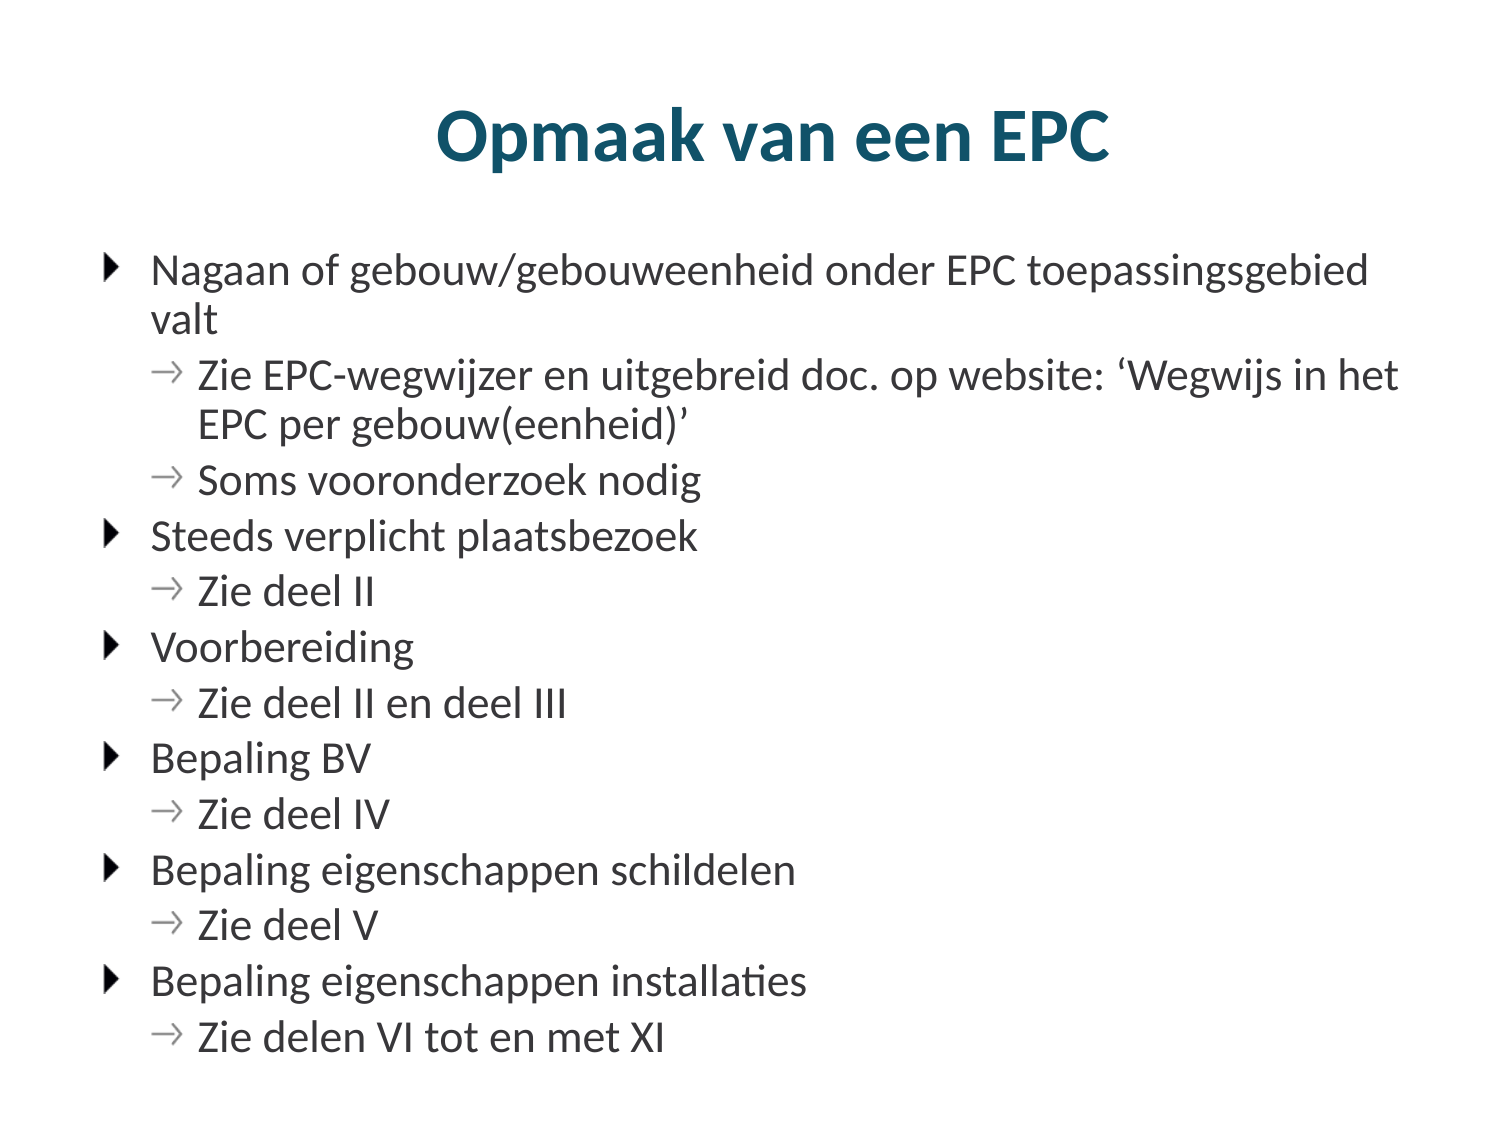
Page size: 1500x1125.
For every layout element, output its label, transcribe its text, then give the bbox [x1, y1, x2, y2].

picture [103, 518, 145, 548]
picture [103, 630, 145, 660]
picture [103, 853, 145, 882]
picture [103, 964, 145, 994]
picture [150, 361, 195, 384]
picture [150, 1023, 195, 1046]
picture [150, 466, 195, 489]
picture [150, 911, 195, 935]
picture [150, 800, 195, 823]
picture [103, 741, 145, 771]
picture [150, 689, 195, 712]
list Nagaan of gebouw/gebouweenheid onder EPC toepassingsgebied valt Zie EPC-wegwijzer en uitgebreid doc. op website: ‘Wegwijs in het EPC per gebouw(eenheid)’ Soms vooronderzoek nodig Steeds verplicht plaatsbezoek Zie deel II Voorbereiding Zie deel II en deel III Bepaling BV Zie deel IV Bepaling eigenschappen schildelen Zie deel V Bepaling eigenschappen installaties Zie delen VI tot en met XI [88, 268, 1459, 1083]
picture [103, 268, 145, 282]
title Opmaak van een EPC [88, 90, 1459, 268]
picture [150, 577, 195, 601]
